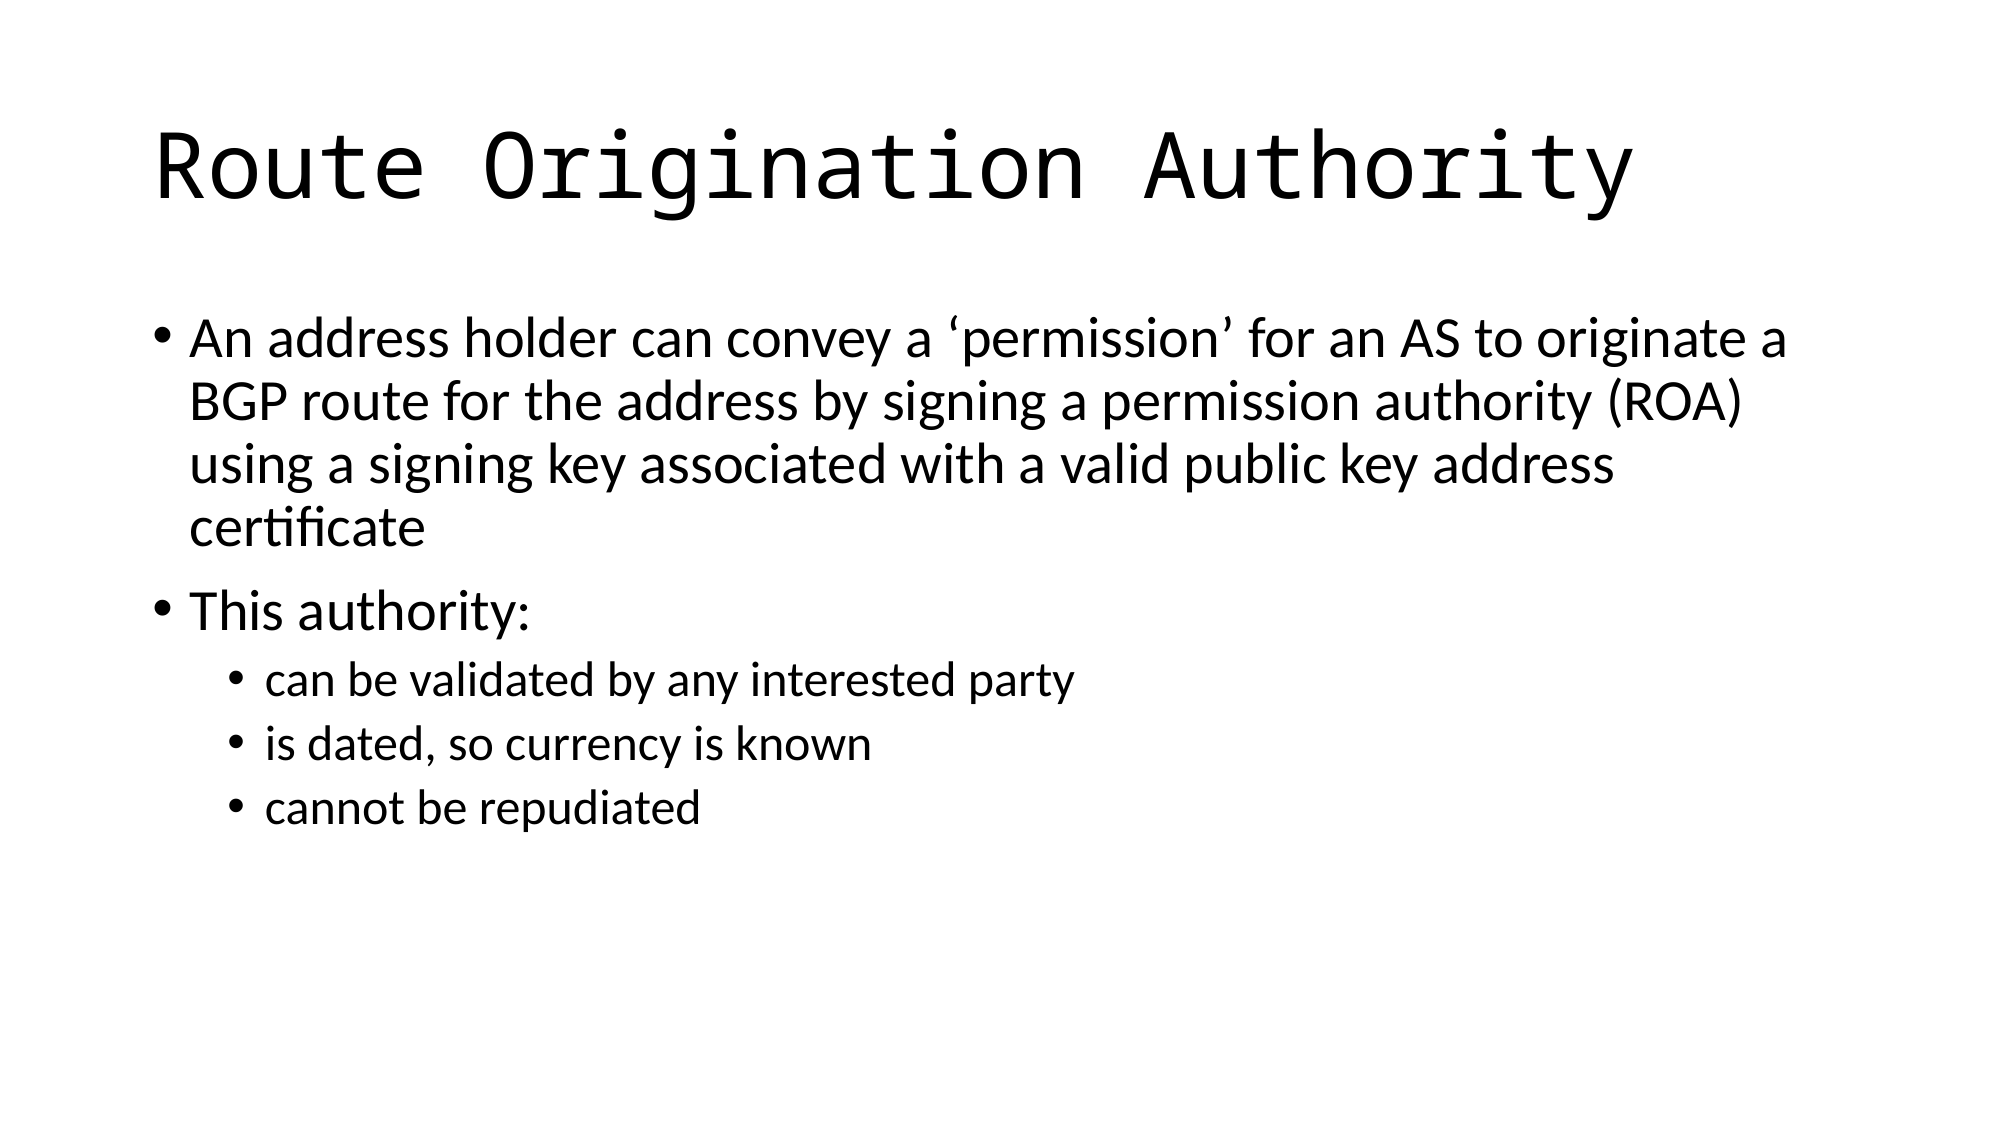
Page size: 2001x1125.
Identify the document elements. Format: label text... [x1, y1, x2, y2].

title Route Origination Authority [137, 59, 1863, 278]
list An address holder can convey a ‘permission’ for an AS to originate a BGP route for the address by signing a permission authority (ROA) using a signing key associated with a valid public key address certificate This authority: can be validated by any interested party is dated, so currency is known cannot be repudiated [137, 299, 1863, 1014]
